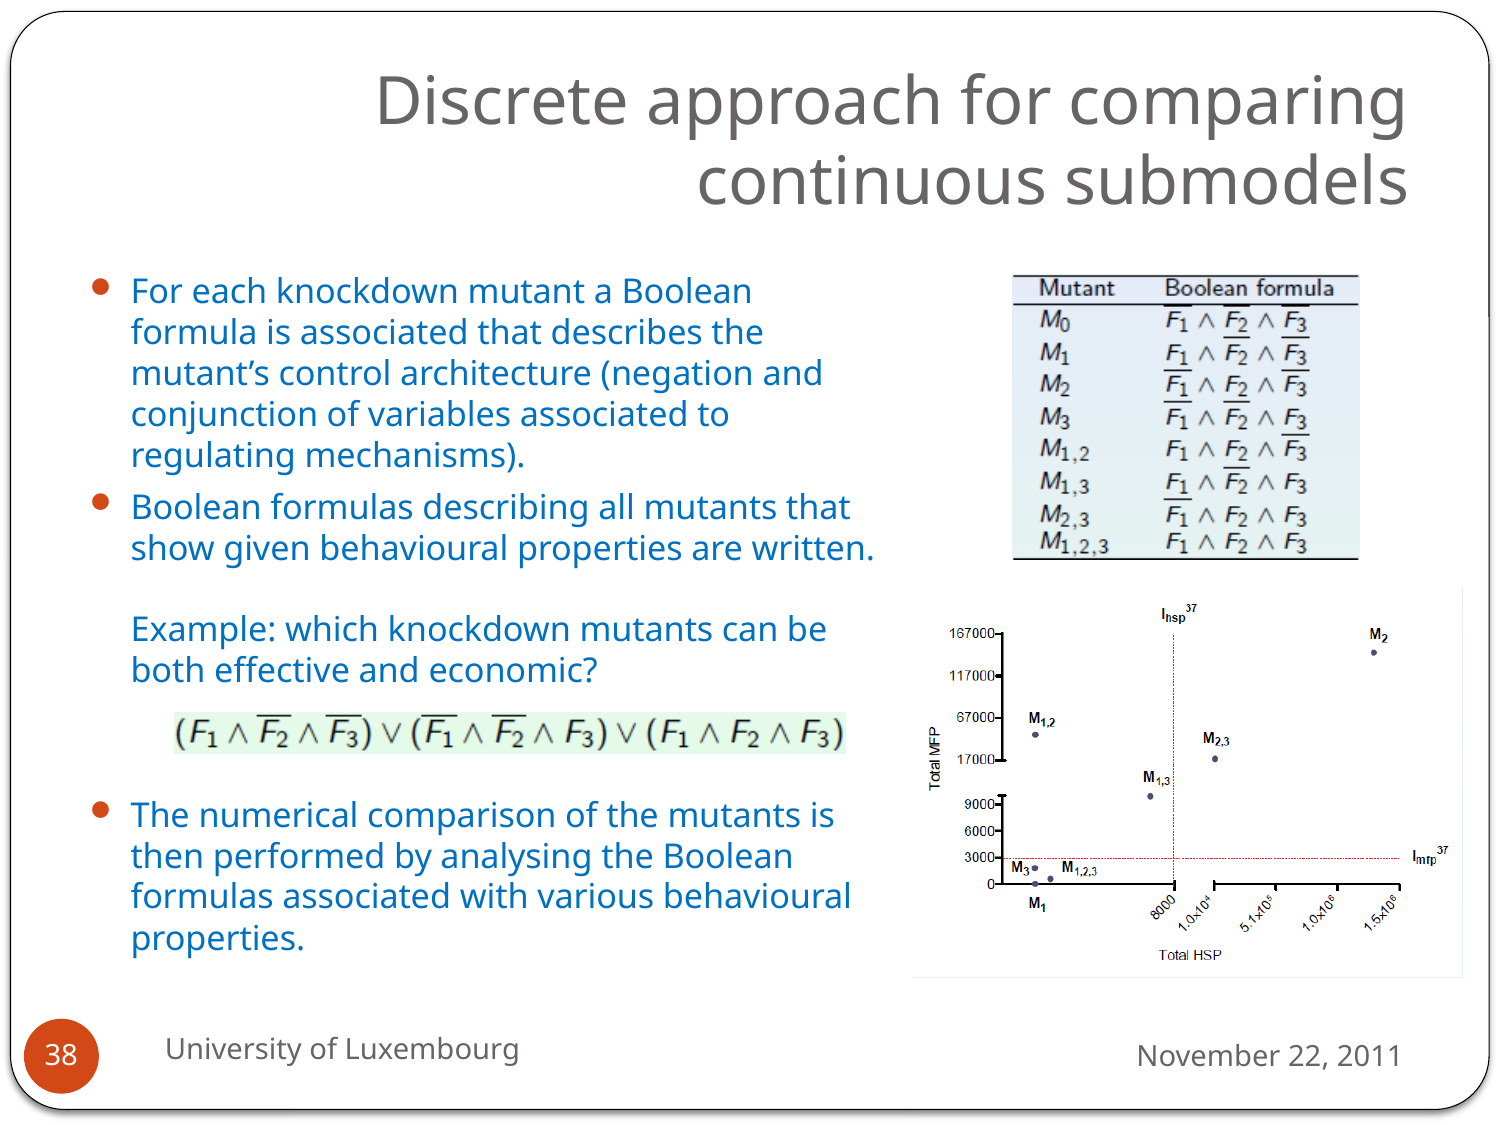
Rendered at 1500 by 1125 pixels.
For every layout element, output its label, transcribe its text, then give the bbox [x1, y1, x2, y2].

slide_number 38 [23, 1018, 99, 1094]
list For each knockdown mutant a Boolean formula is associated that describes the mutant’s control architecture (negation and conjunction of variables associated to regulating mechanisms). Boolean formulas describing all mutants that show given behavioural properties are written. Example: which knockdown mutants can be both effective and economic? The numerical comparison of the mutants is then performed by analysing the Boolean formulas associated with various behavioural properties. [75, 262, 900, 1005]
picture [174, 712, 846, 754]
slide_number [1012, 1015, 1419, 1094]
picture [1012, 274, 1360, 560]
footer University of Luxembourg [150, 1012, 800, 1088]
title Discrete approach for comparing continuous submodels [150, 45, 1425, 233]
picture [912, 587, 1463, 978]
